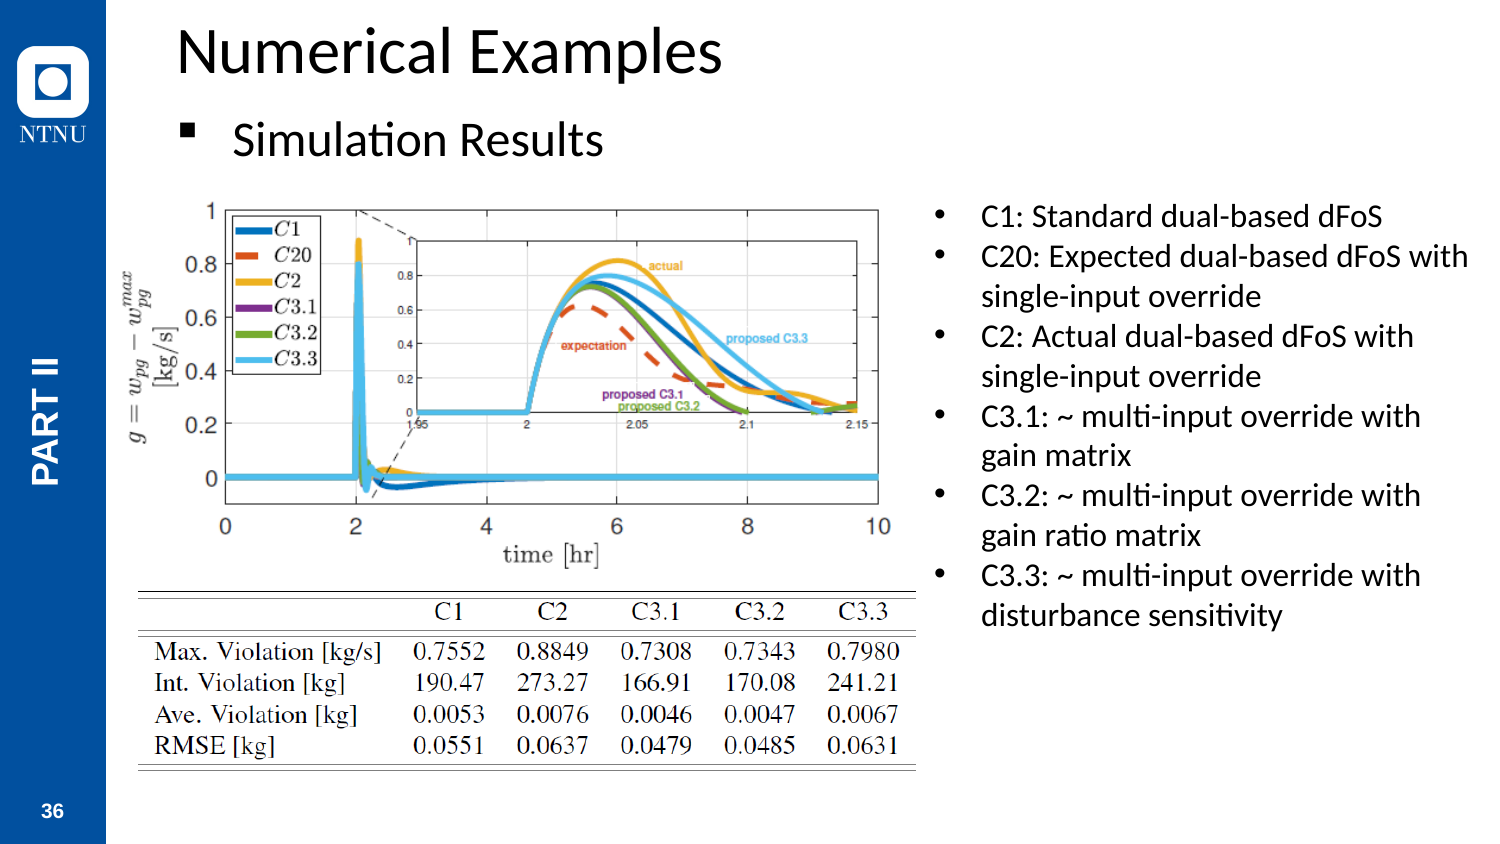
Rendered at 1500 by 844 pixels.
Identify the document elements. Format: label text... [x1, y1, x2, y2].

title Numerical Examples [161, 0, 1500, 95]
text_box Simulation Results [161, 99, 1461, 186]
text_box C1: Standard dual-based dFoS C20: Expected dual-based dFoS with single-input override C2: Actual dual-based dFoS with single-input override C3.1: ~ multi-input override with gain matrix C3.2: ~ multi-input override with gain ratio matrix C3.3: ~ multi-input override with disturbance sensitivity [919, 186, 1500, 641]
picture [0, 0, 920, 844]
text_box PART II [12, 341, 73, 503]
